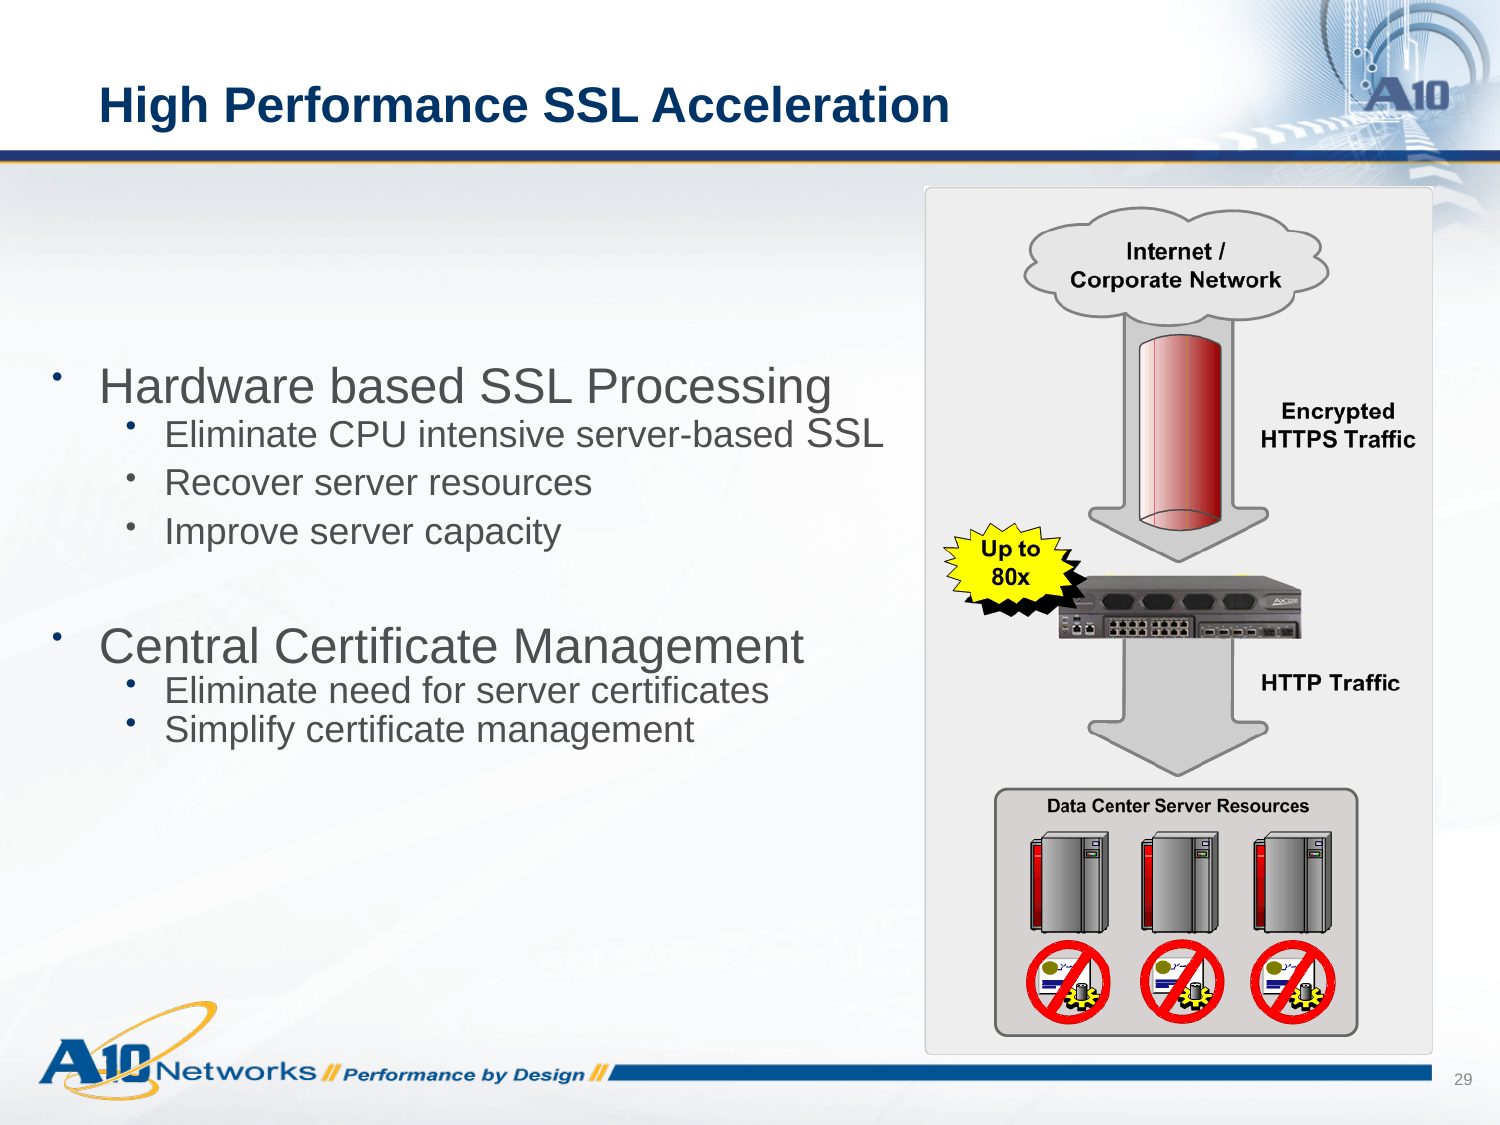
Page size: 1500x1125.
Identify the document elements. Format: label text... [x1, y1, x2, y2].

picture [0, 0, 1500, 1125]
title High Performance SSL Acceleration [83, 35, 1282, 142]
list Hardware based SSL Processing Eliminate CPU intensive server-based SSL Recover server resources Improve server capacity Central Certificate Management Eliminate need for server certificates Simplify certificate management [0, 282, 913, 733]
